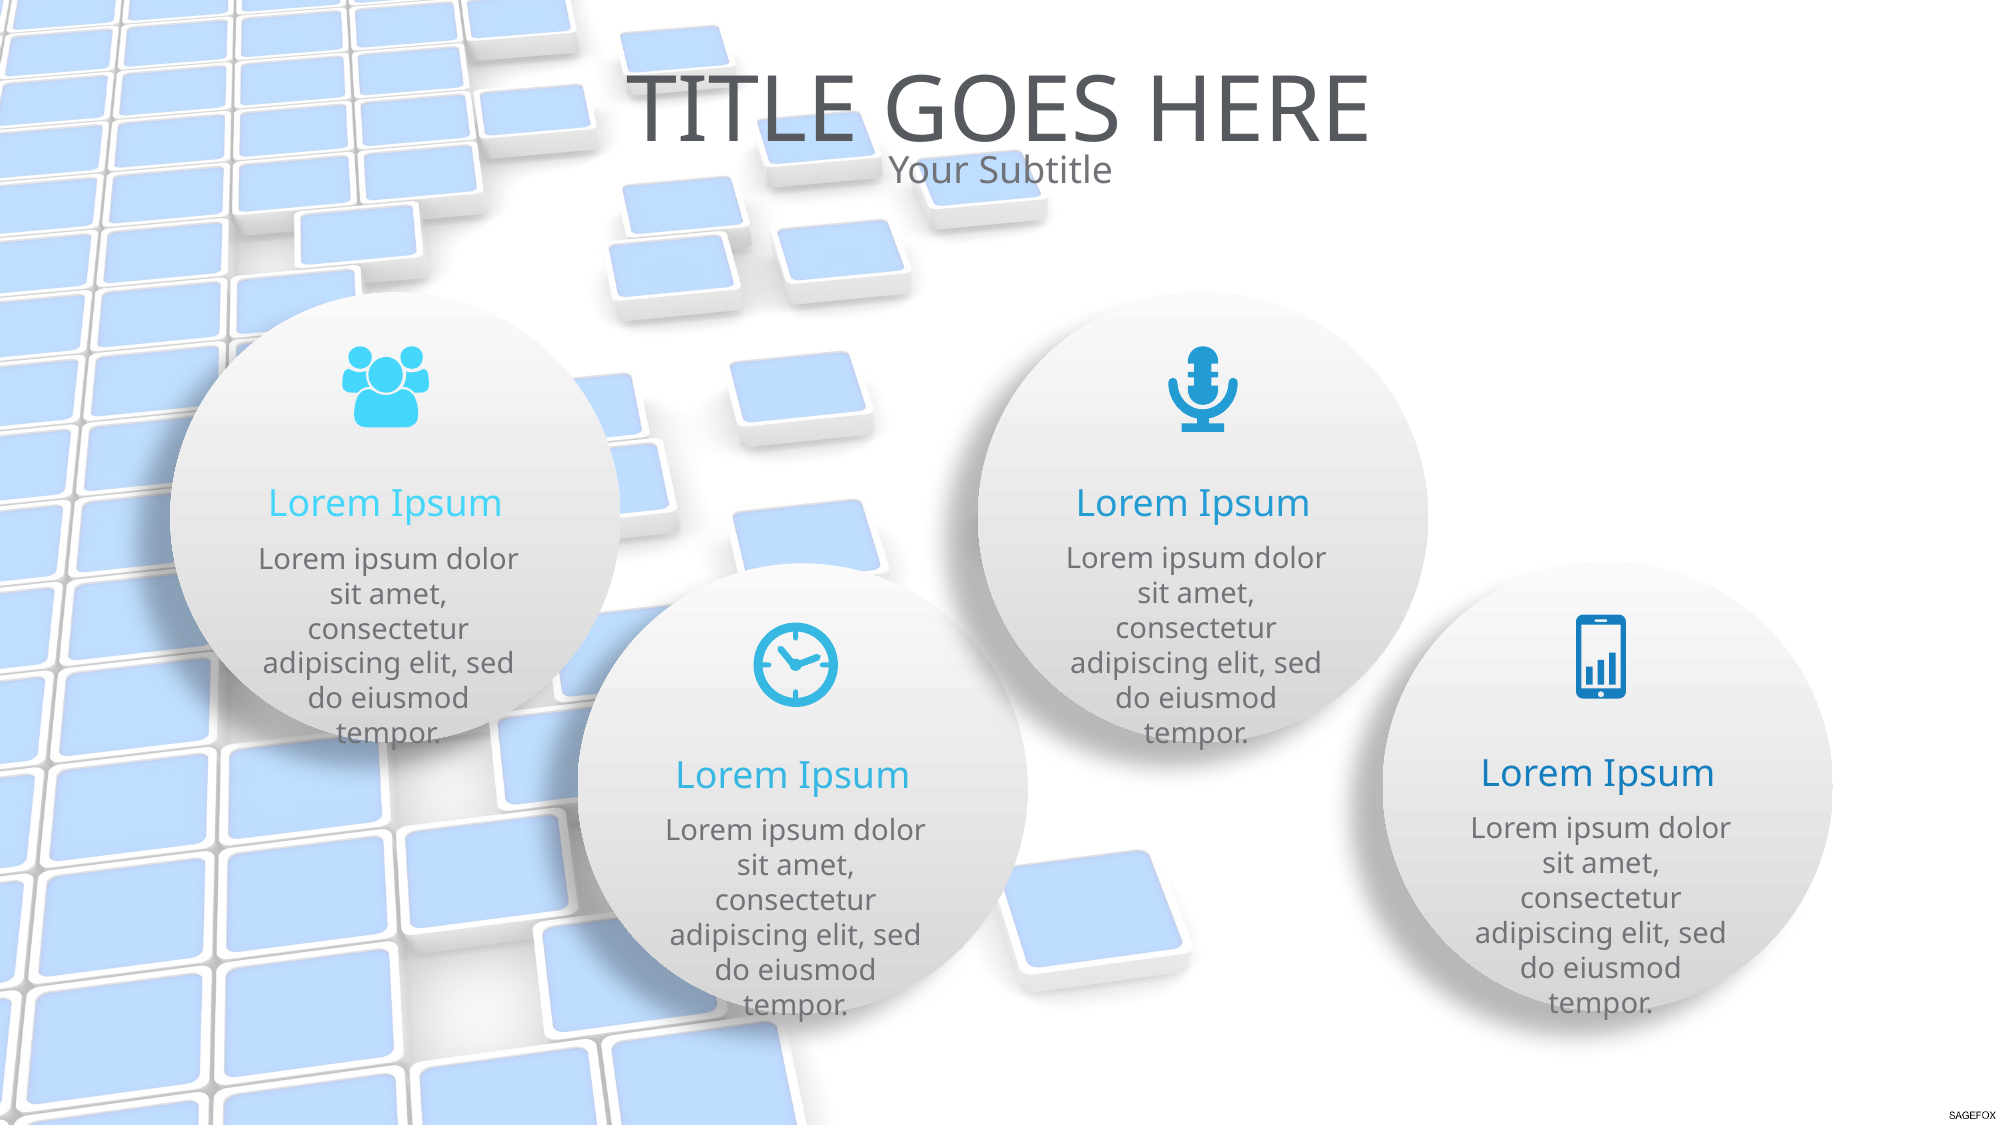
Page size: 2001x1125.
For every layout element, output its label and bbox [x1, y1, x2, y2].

text_box [1447, 741, 1748, 959]
text_box [1043, 471, 1344, 689]
text_box [235, 471, 536, 690]
text_box [1575, 614, 1626, 699]
text_box [342, 346, 429, 428]
picture [1925, 0, 2001, 1125]
text_box [576, 562, 1029, 1015]
text_box [976, 290, 1430, 743]
text_box [1381, 560, 1834, 1013]
text_box [169, 291, 622, 744]
text_box [548, 42, 1452, 199]
text_box [753, 622, 838, 707]
text_box [642, 743, 943, 961]
text_box [1168, 346, 1238, 432]
